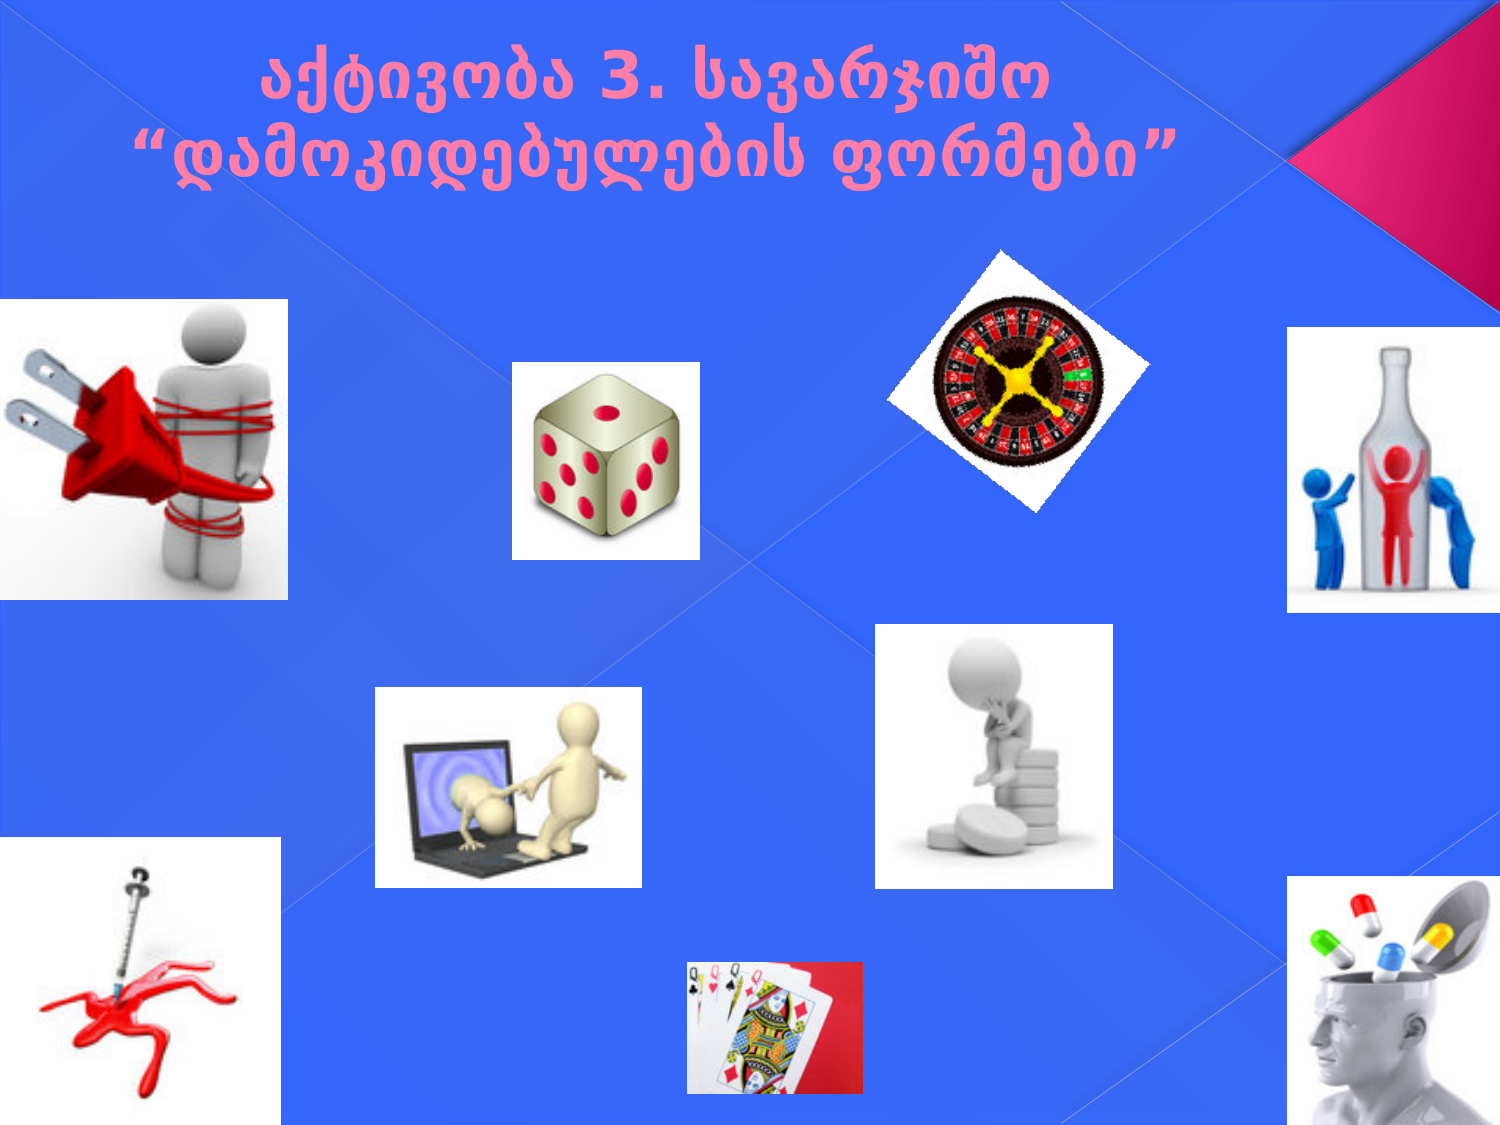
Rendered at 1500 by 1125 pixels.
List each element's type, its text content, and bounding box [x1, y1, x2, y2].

title აქტივობა 3. სავარჯიშო “დამოკიდებულების ფორმები” [62, 0, 1250, 224]
picture [874, 624, 1113, 890]
picture [687, 962, 863, 1094]
picture [0, 837, 281, 1125]
picture [512, 362, 701, 560]
picture [0, 299, 289, 601]
picture [887, 249, 1150, 513]
picture [1287, 875, 1500, 1125]
picture [374, 687, 642, 888]
picture [1287, 327, 1500, 613]
